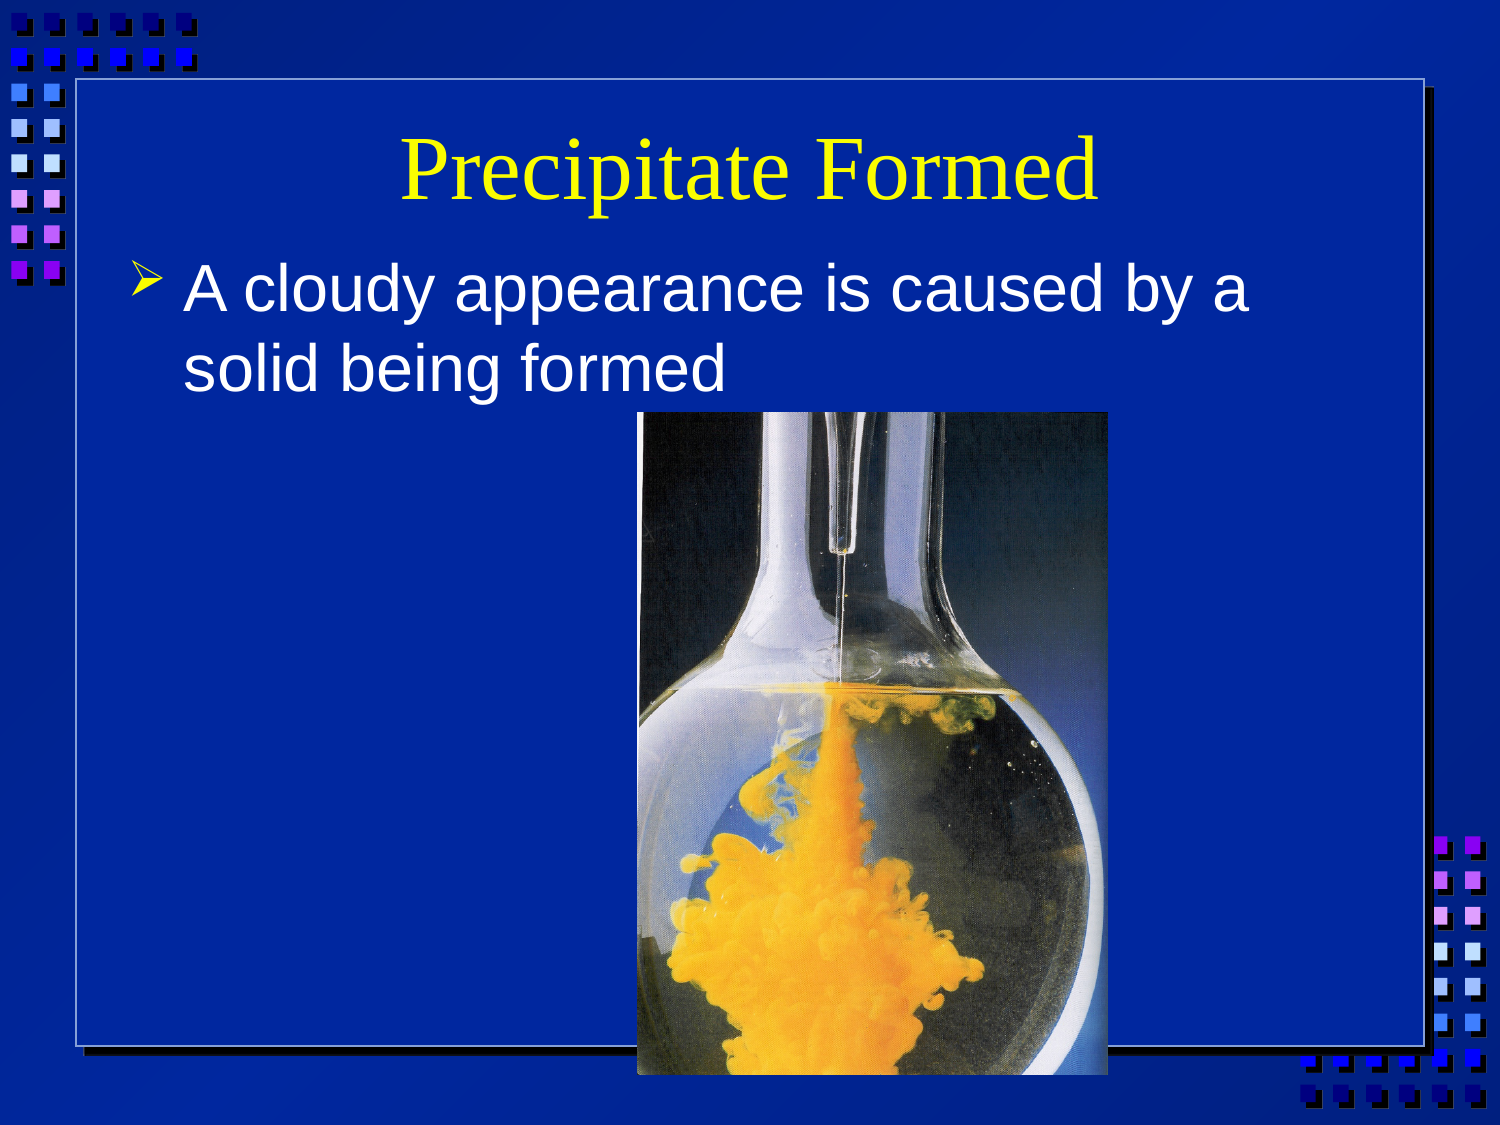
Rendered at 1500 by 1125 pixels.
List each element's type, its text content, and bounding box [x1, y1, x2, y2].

picture [637, 412, 1108, 1076]
list A cloudy appearance is caused by a solid being formed [112, 237, 1388, 1001]
title Precipitate Formed [112, 99, 1388, 226]
